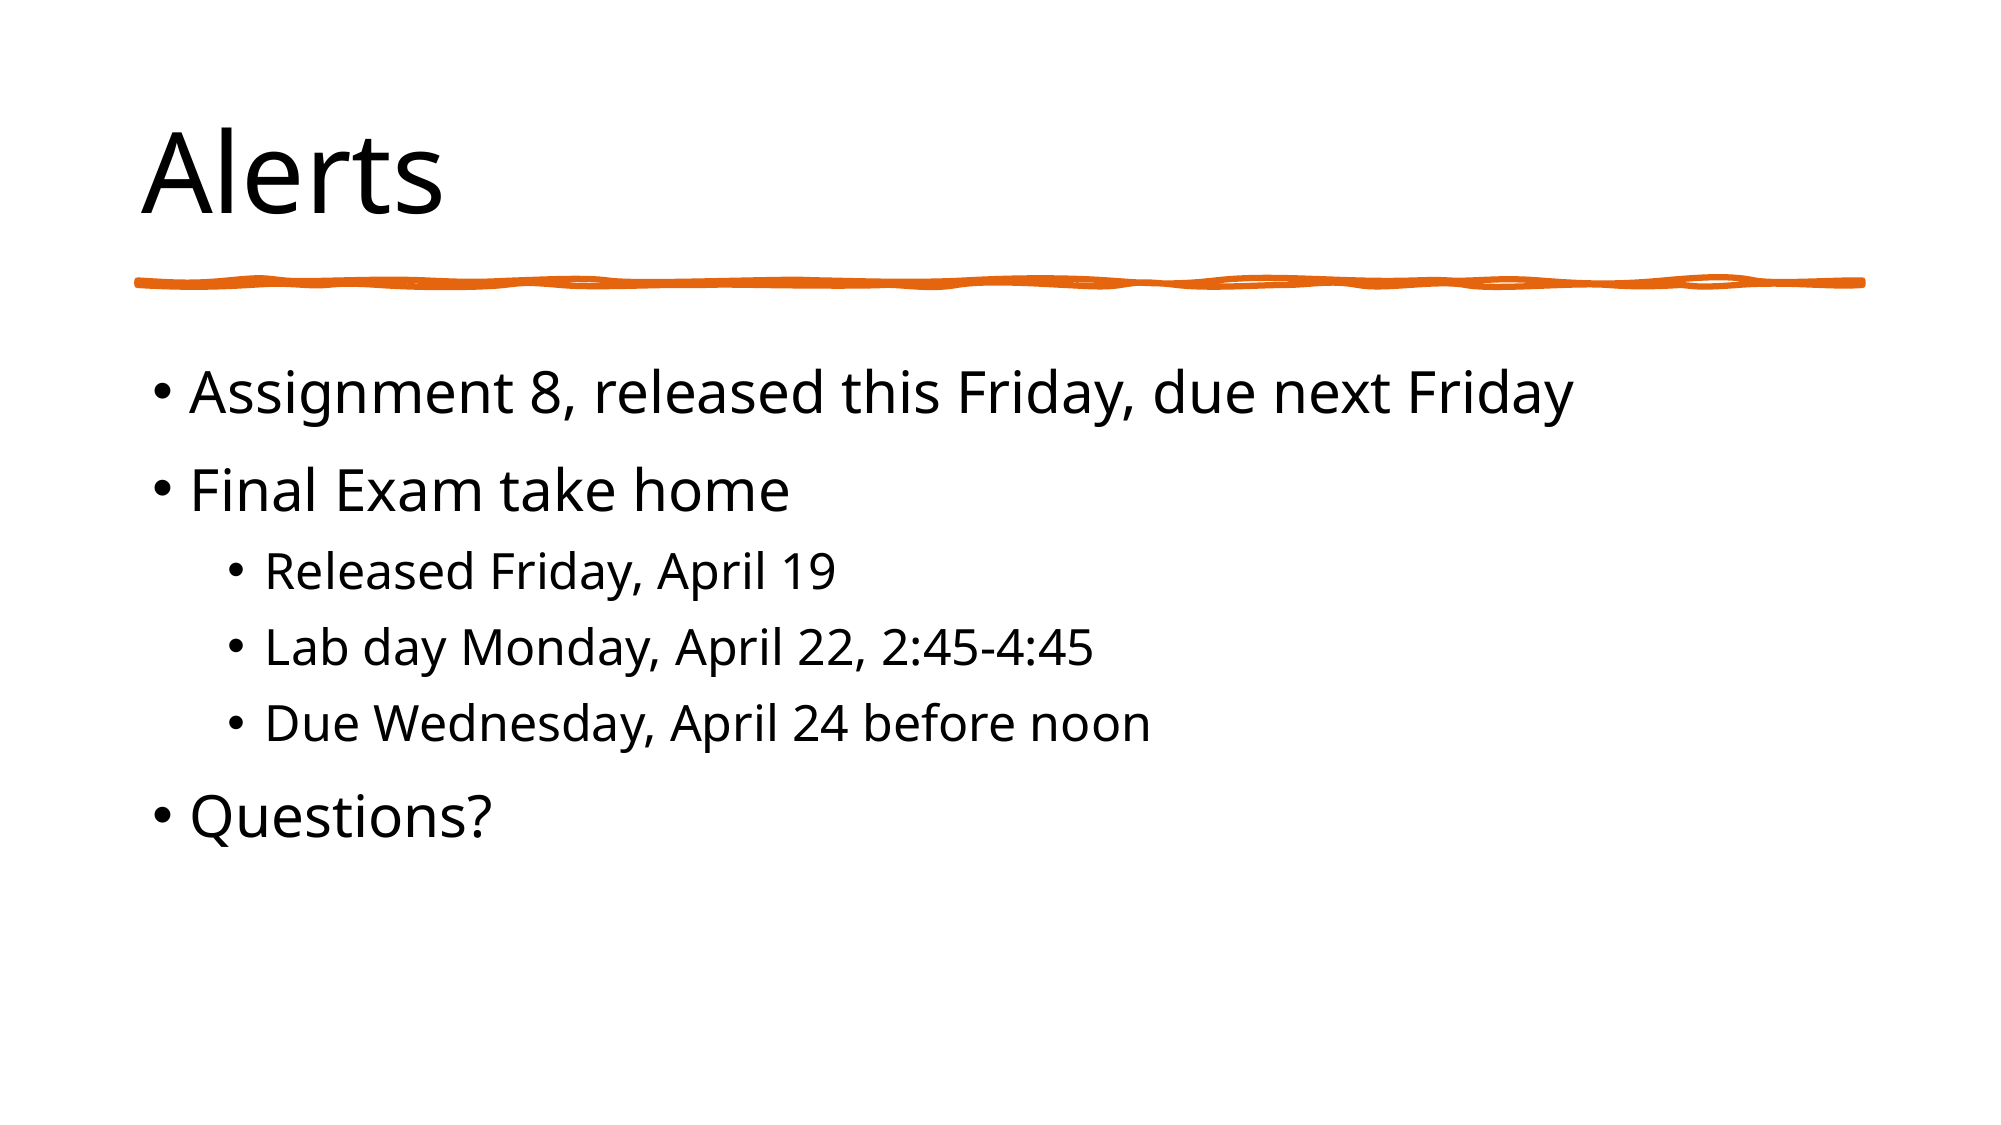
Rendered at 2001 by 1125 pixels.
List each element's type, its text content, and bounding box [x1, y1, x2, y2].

title Alerts [126, 59, 1851, 278]
list Assignment 8, released this Friday, due next Friday Final Exam take home Released Friday, April 19 Lab day Monday, April 22, 2:45-4:45 Due Wednesday, April 24 before noon Questions? [137, 340, 1863, 1066]
